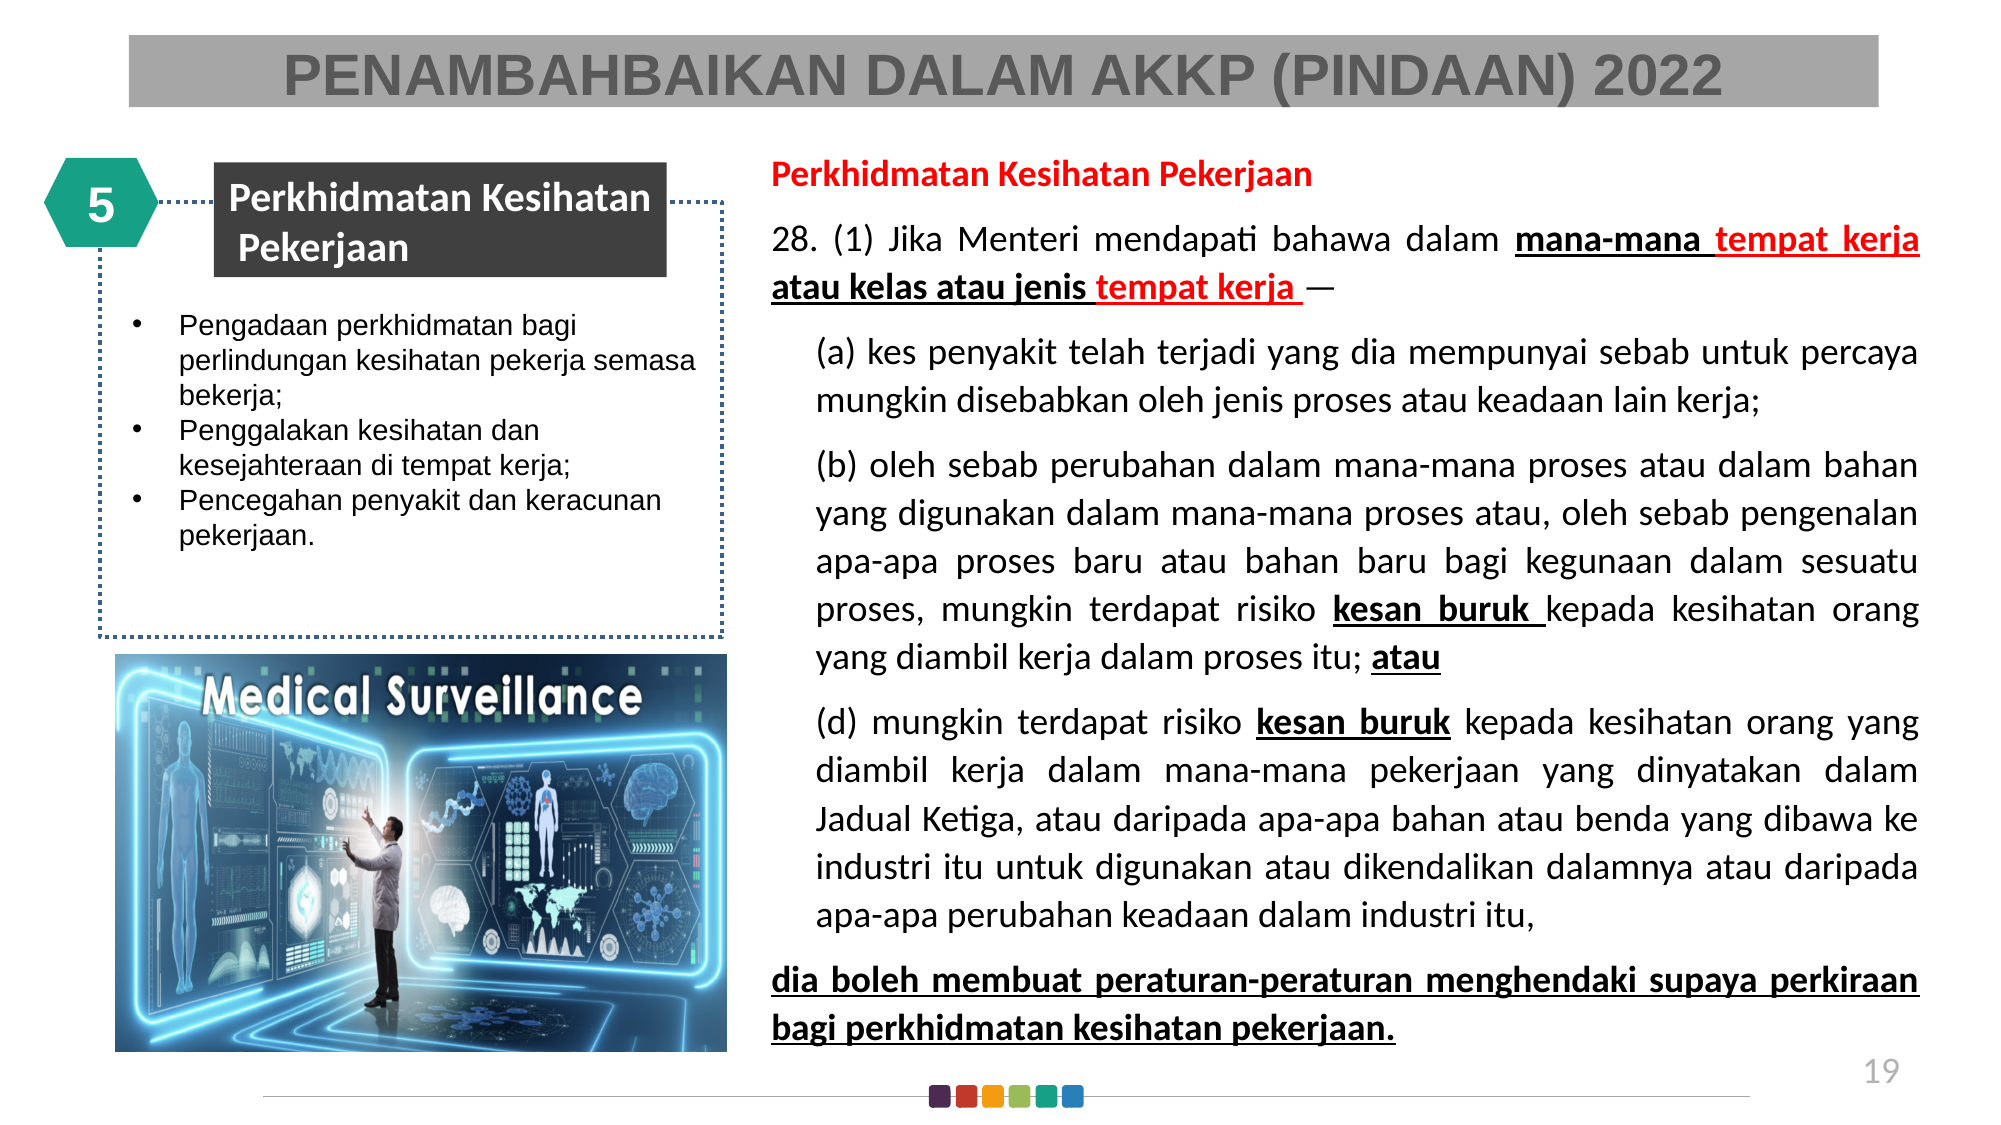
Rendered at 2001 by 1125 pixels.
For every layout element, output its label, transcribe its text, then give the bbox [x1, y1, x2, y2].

text_box 5 [42, 155, 140, 250]
picture [115, 653, 727, 1052]
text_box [99, 162, 723, 638]
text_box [262, 1084, 1751, 1108]
text_box Perkhidmatan Kesihatan Pekerjaan 28. (1) Jika Menteri mendapati bahawa dalam mana-mana tempat kerja atau kelas atau jenis tempat kerja — (a) kes penyakit telah terjadi yang dia mempunyai sebab untuk percaya mungkin disebabkan oleh jenis proses atau keadaan lain kerja; (b) oleh sebab perubahan dalam mana-mana proses atau dalam bahan yang digunakan dalam mana-mana proses atau, oleh sebab pengenalan apa-apa proses baru atau bahan baru bagi kegunaan dalam sesuatu proses, mungkin terdapat risiko kesan buruk kepada kesihatan orang yang diambil kerja dalam proses itu; atau (d) mungkin terdapat risiko kesan buruk kepada kesihatan orang yang diambil kerja dalam mana-mana pekerjaan yang dinyatakan dalam Jadual Ketiga, atau daripada apa-apa bahan atau benda yang dibawa ke industri itu untuk digunakan atau dikendalikan dalamnya atau daripada apa-apa perubahan keadaan dalam industri itu, dia boleh membuat peraturan-peraturan menghendaki supaya perkiraan bagi perkhidmatan kesihatan pekerjaan. [756, 138, 1935, 1056]
text_box PENAMBAHBAIKAN DALAM AKKP (PINDAAN) 2022 [128, 35, 1879, 108]
slide_number 19 [1440, 1056, 1900, 1092]
